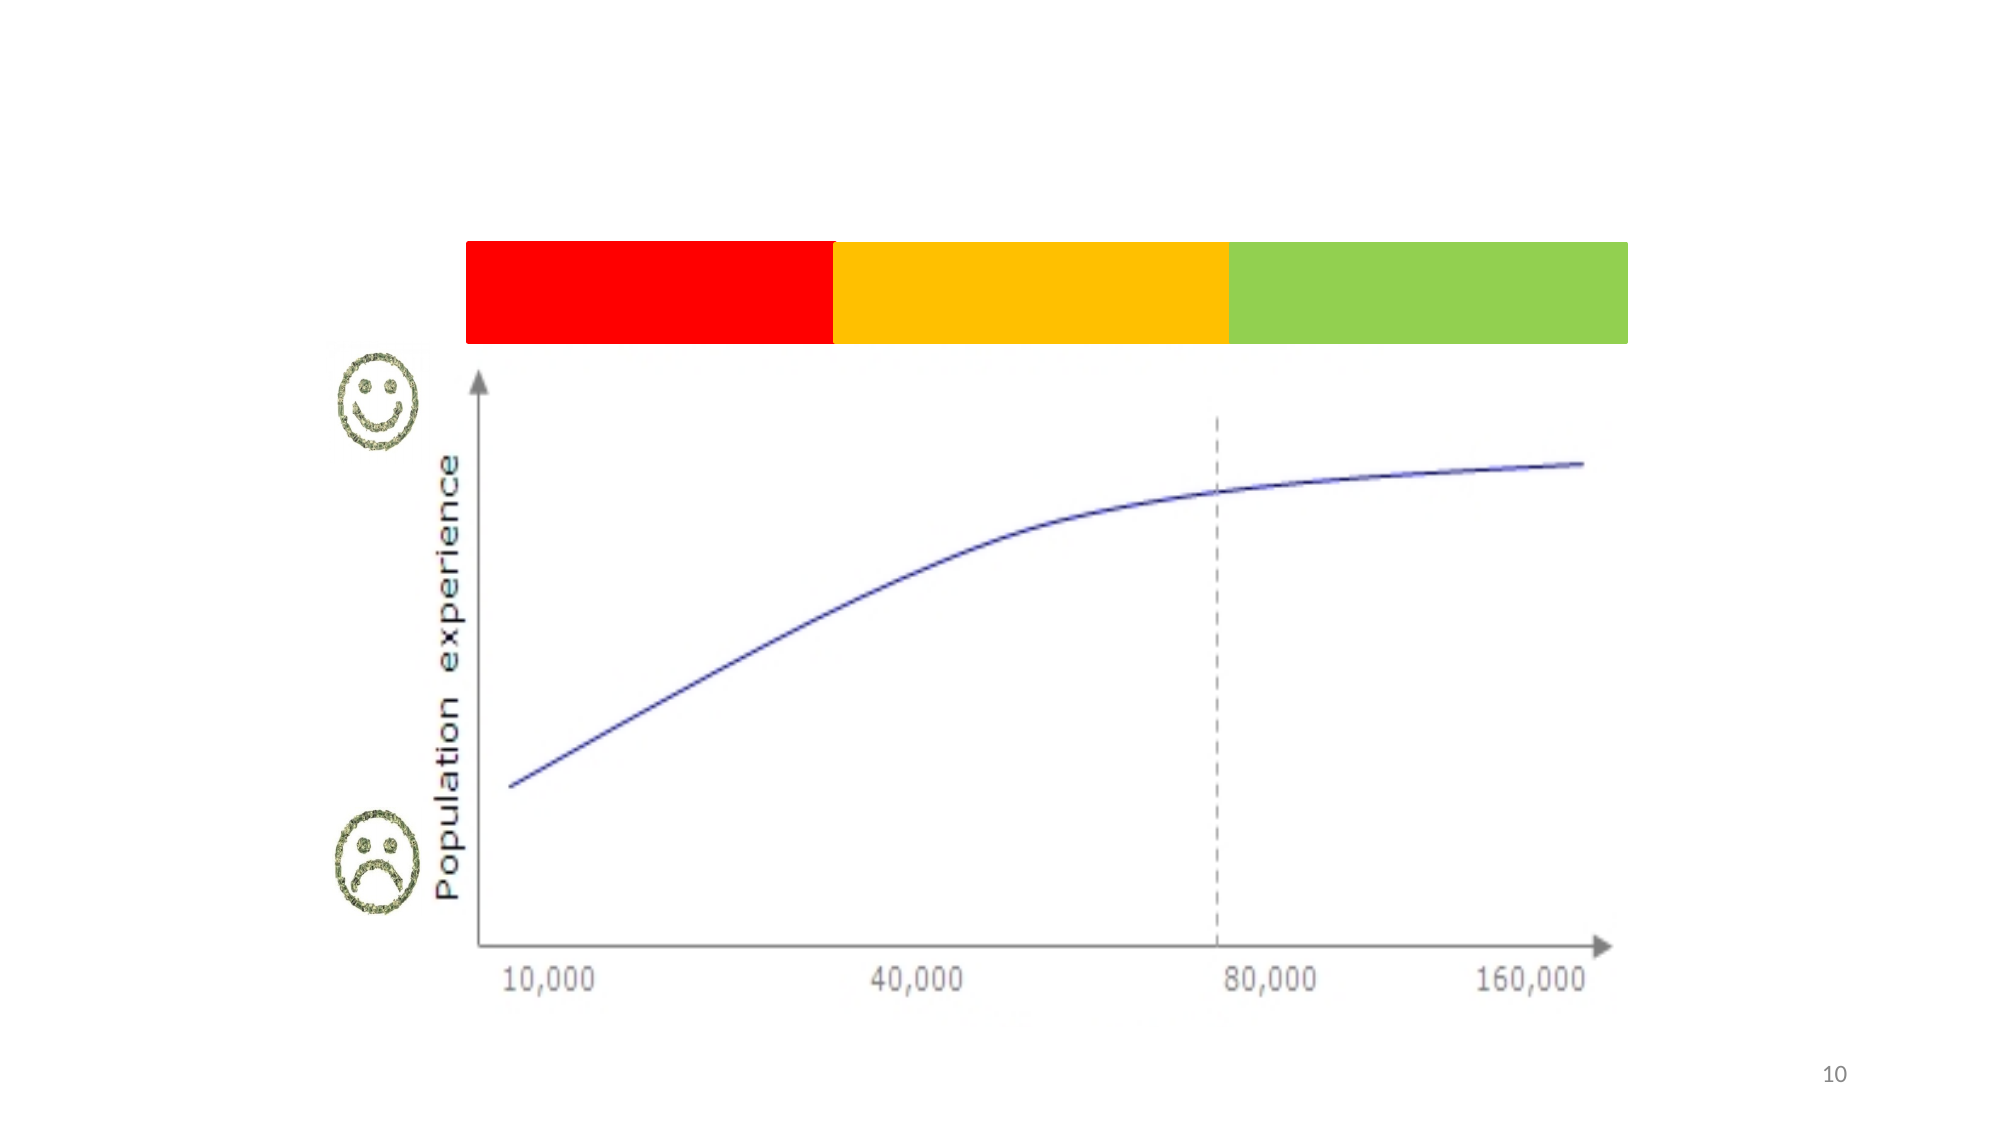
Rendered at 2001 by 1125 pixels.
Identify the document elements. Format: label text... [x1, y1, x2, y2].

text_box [468, 243, 1627, 342]
picture [326, 341, 1627, 1027]
slide_number 10 [1412, 1042, 1863, 1103]
